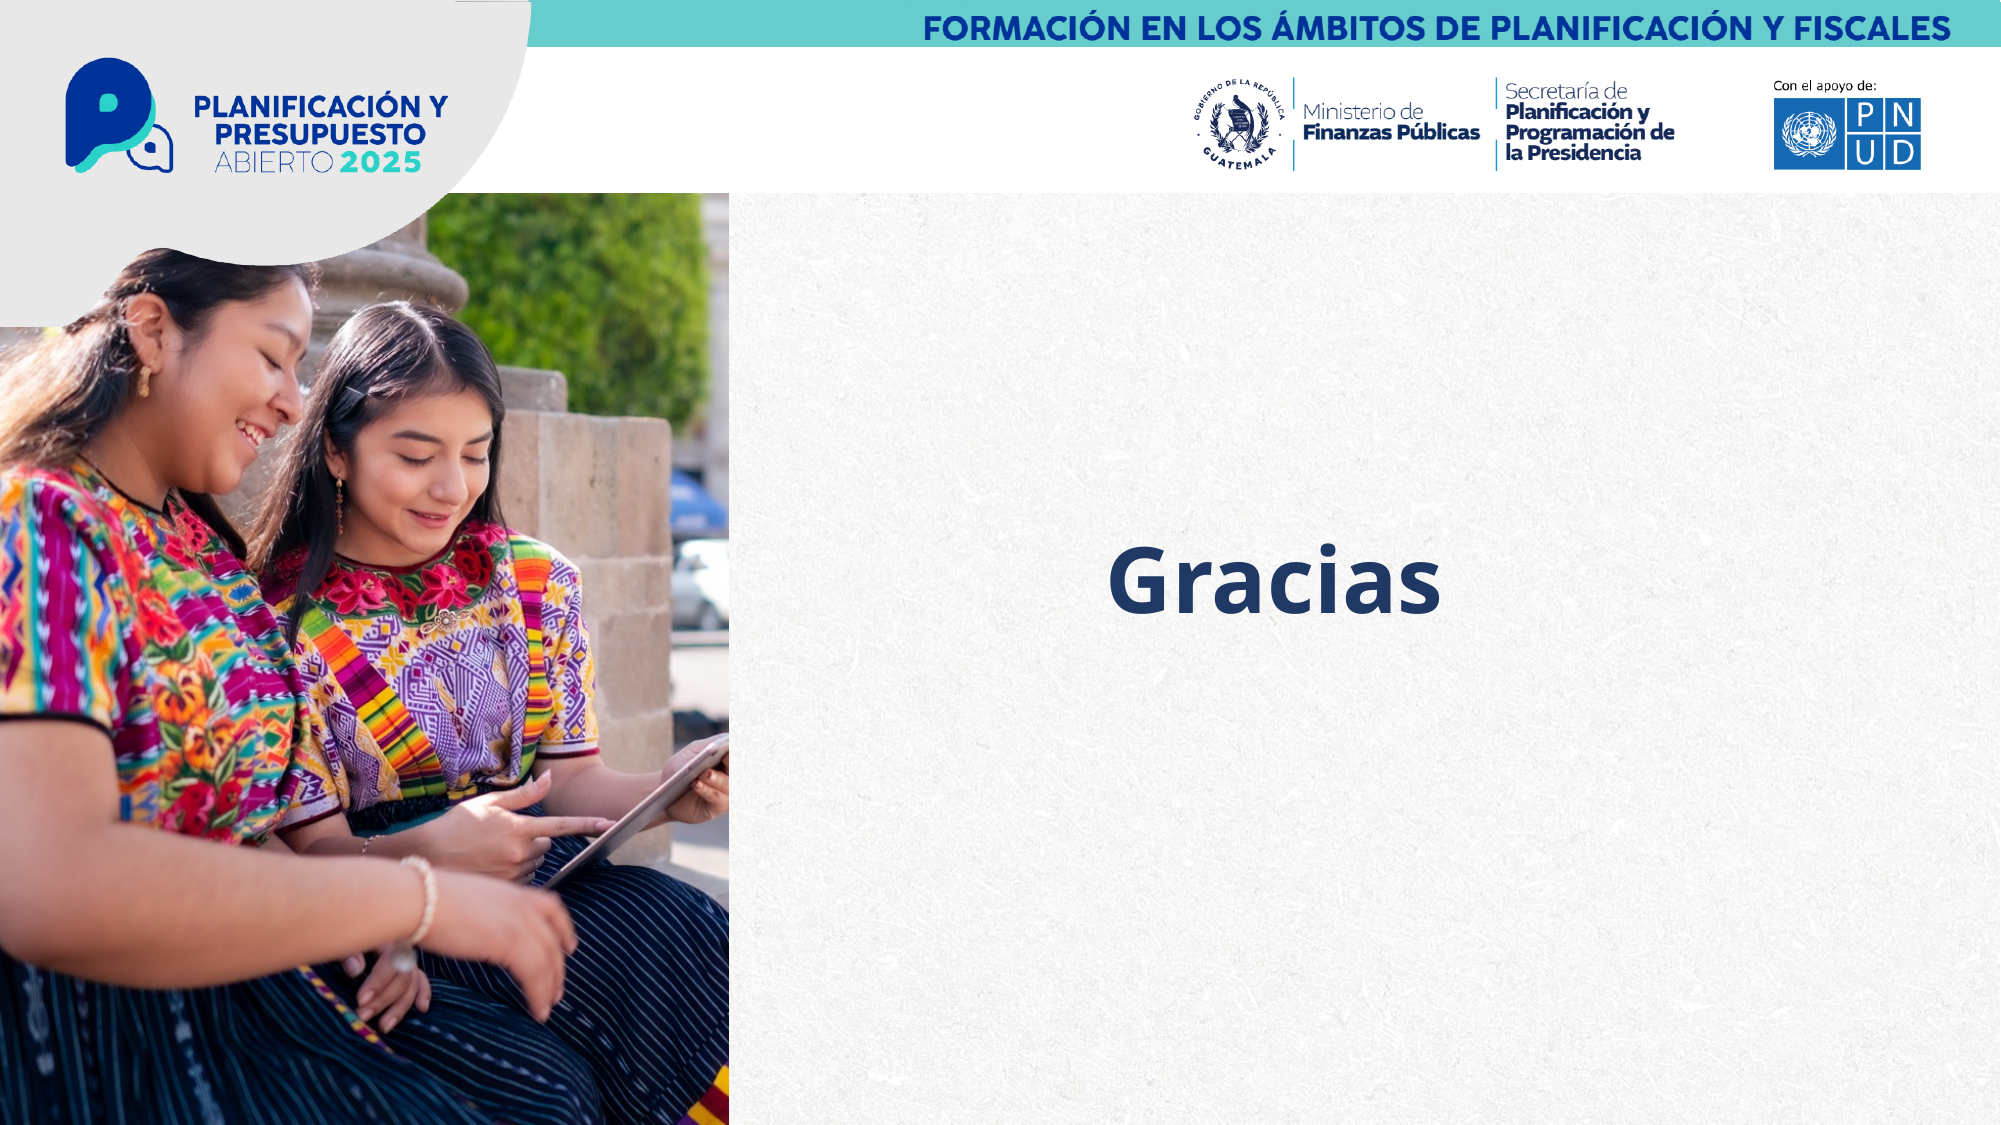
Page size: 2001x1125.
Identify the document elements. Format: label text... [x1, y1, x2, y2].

picture [0, 0, 2000, 1125]
title Gracias [1090, 533, 1592, 634]
